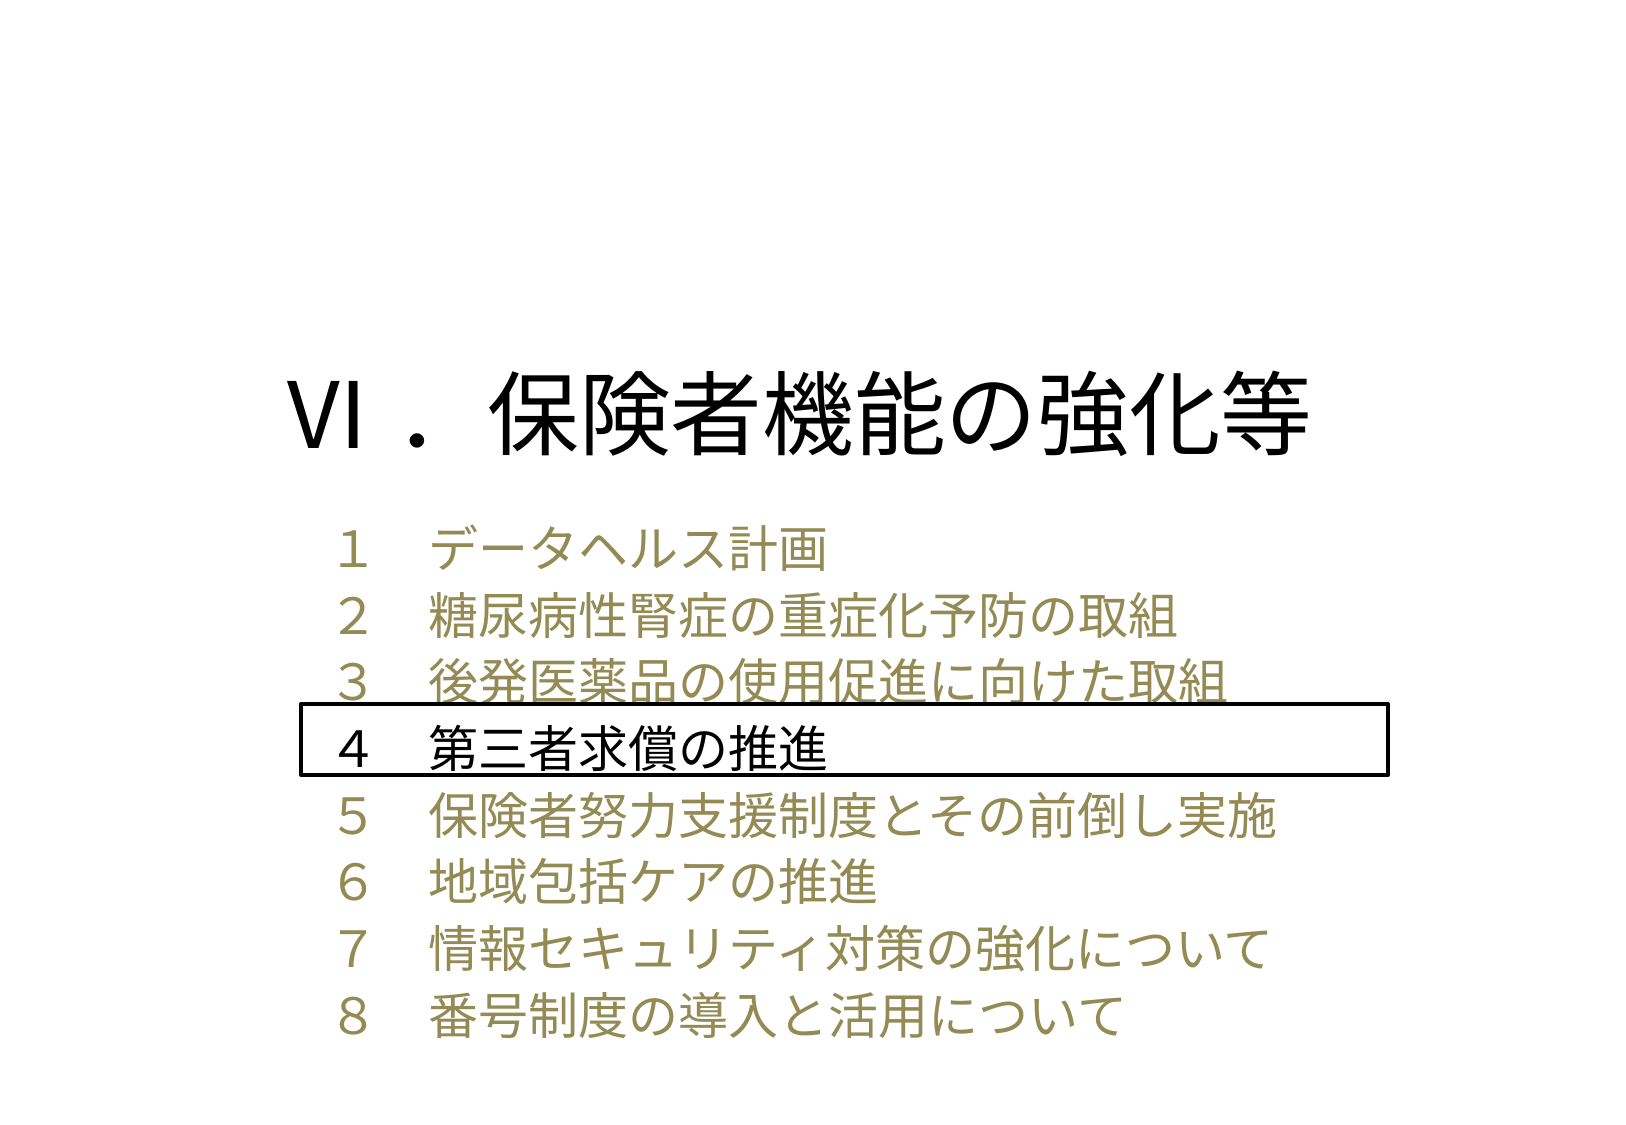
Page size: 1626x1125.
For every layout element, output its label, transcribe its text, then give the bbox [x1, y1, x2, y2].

title Ⅵ．保険者機能の強化等 [91, 290, 1504, 532]
text_box １ データヘルス計画 ２ 糖尿病性腎症の重症化予防の取組 ３ 後発医薬品の使用促進に向けた取組 ４ 第三者求償の推進 ５ 保険者努力支援制度とその前倒し実施 ６ 地域包括ケアの推進 ７ 情報セキュリティ対策の強化について ８ 番号制度の導入と活用について [269, 503, 1439, 870]
text_box [299, 702, 1390, 777]
